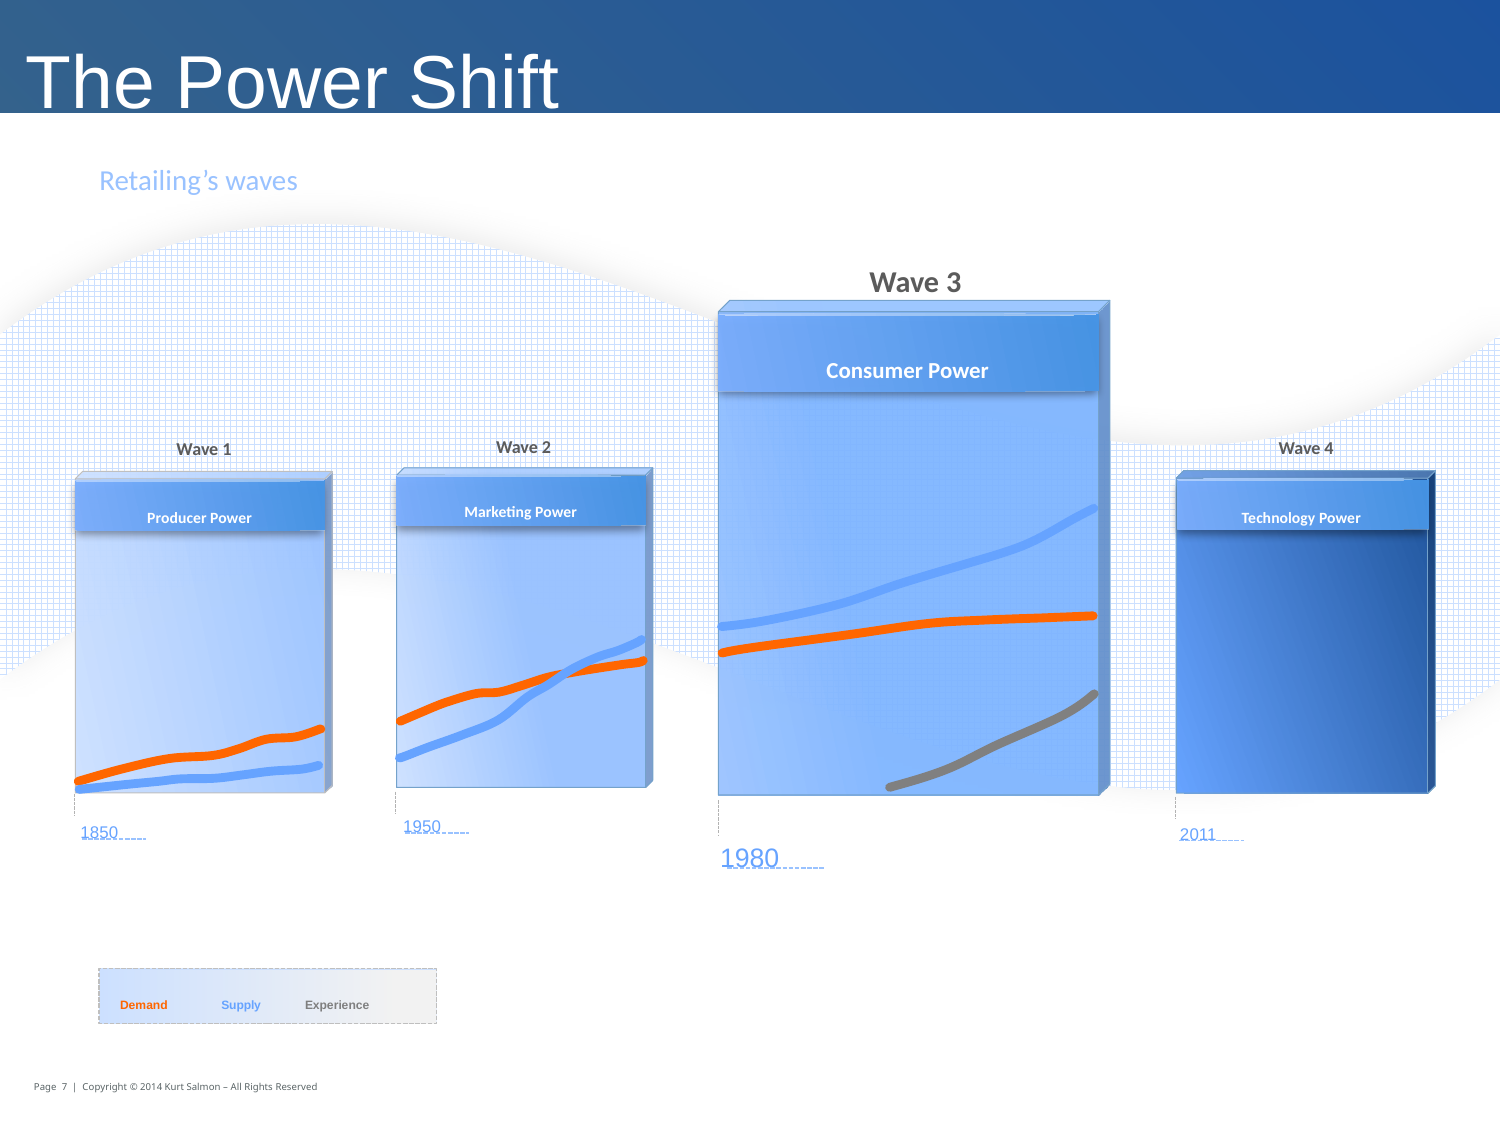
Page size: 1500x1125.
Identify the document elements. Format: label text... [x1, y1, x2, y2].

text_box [674, 219, 1149, 874]
text_box [0, 221, 669, 682]
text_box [46, 409, 357, 846]
text_box Retailing’s waves [60, 132, 314, 204]
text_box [1153, 407, 1461, 848]
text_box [368, 406, 676, 839]
text_box [1374, 332, 1500, 707]
title The Power Shift [25, 23, 1421, 132]
text_box [97, 967, 439, 1026]
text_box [105, 975, 532, 1017]
